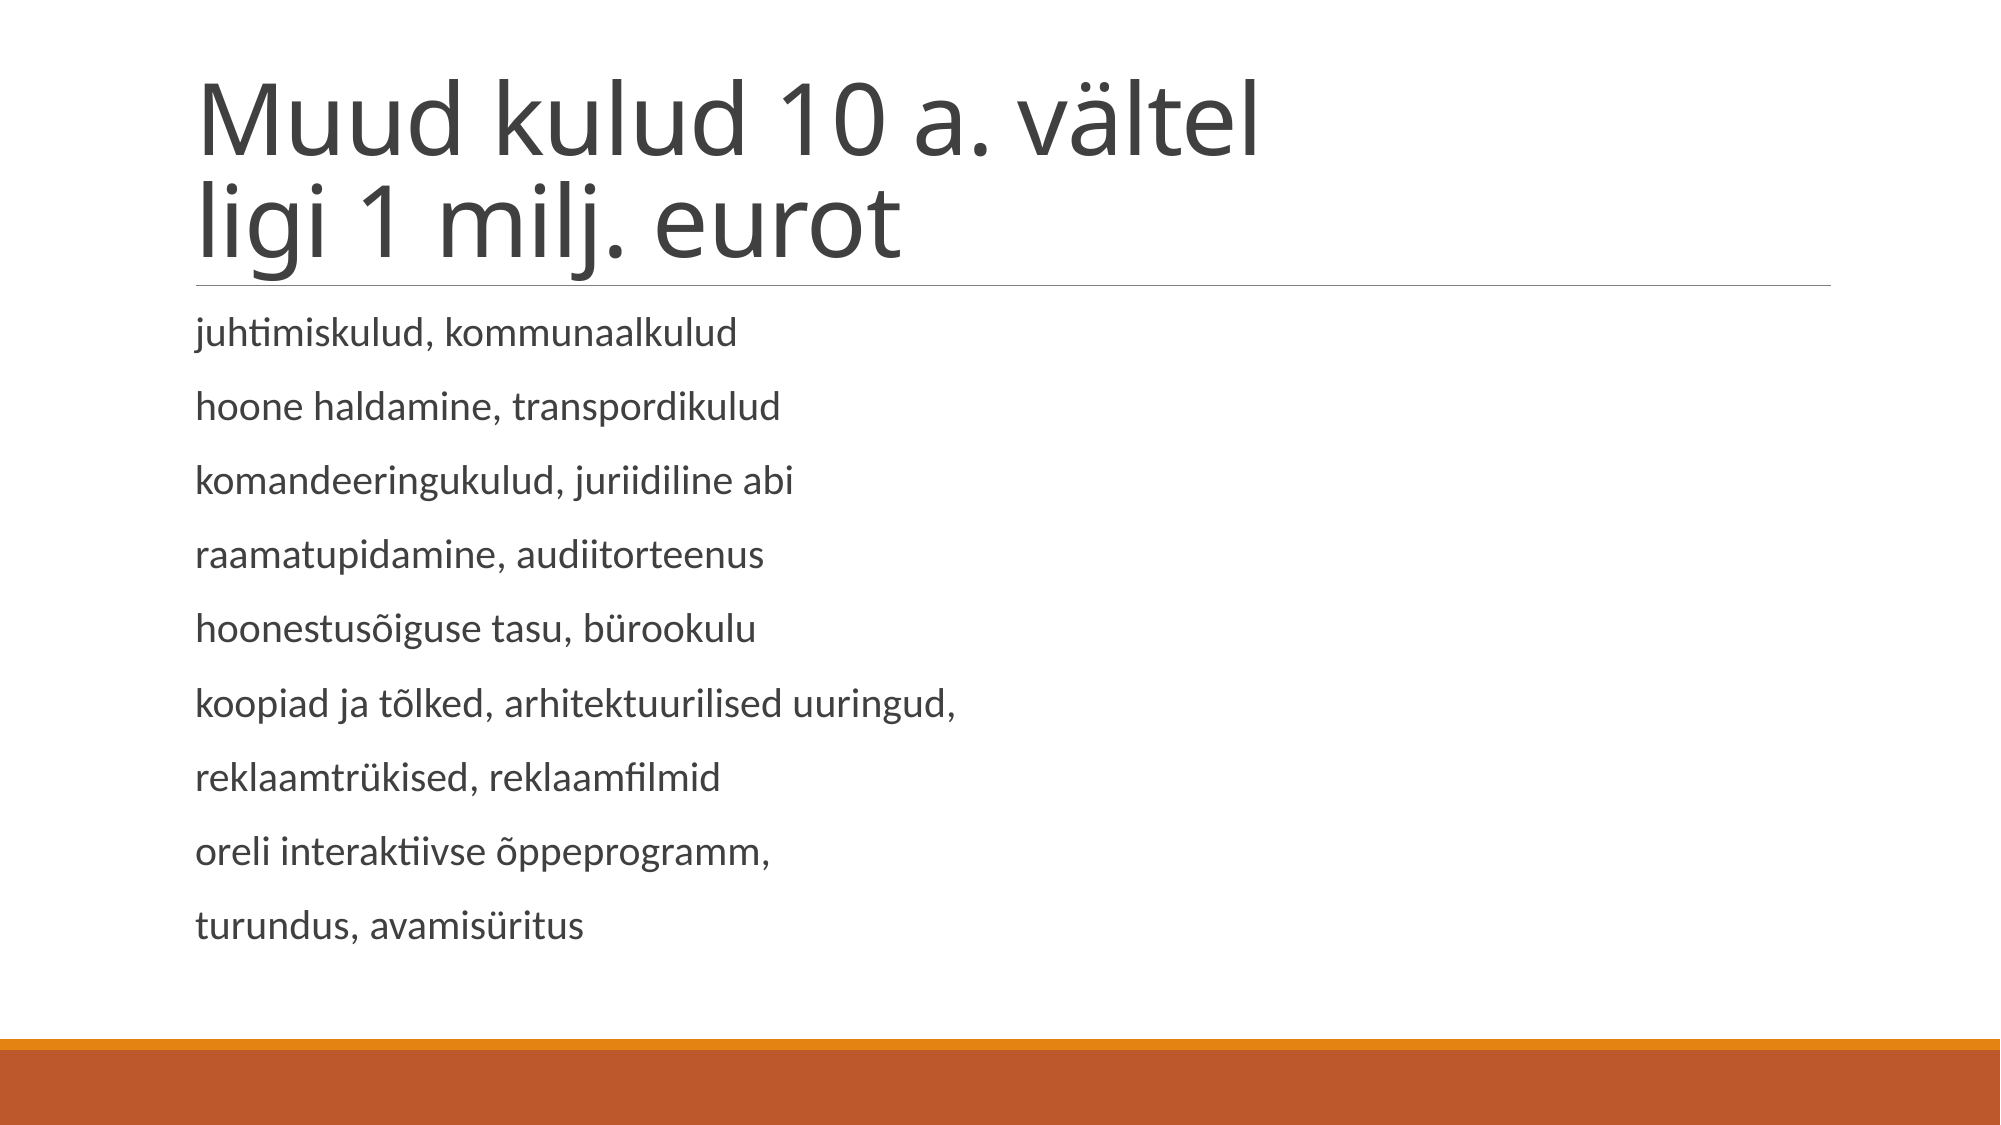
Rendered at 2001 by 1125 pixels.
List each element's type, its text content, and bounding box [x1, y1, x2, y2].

list juhtimiskulud, kommunaalkulud hoone haldamine, transpordikulud komandeeringukulud, juriidiline abi raamatupidamine, audiitorteenus hoonestusõiguse tasu, bürookulu koopiad ja tõlked, arhitektuurilised uuringud, reklaamtrükised, reklaamfilmid oreli interaktiivse õppeprogramm, turundus, avamisüritus [180, 302, 1830, 963]
title Muud kulud 10 a. vältel ligi 1 milj. eurot [180, 47, 1830, 285]
